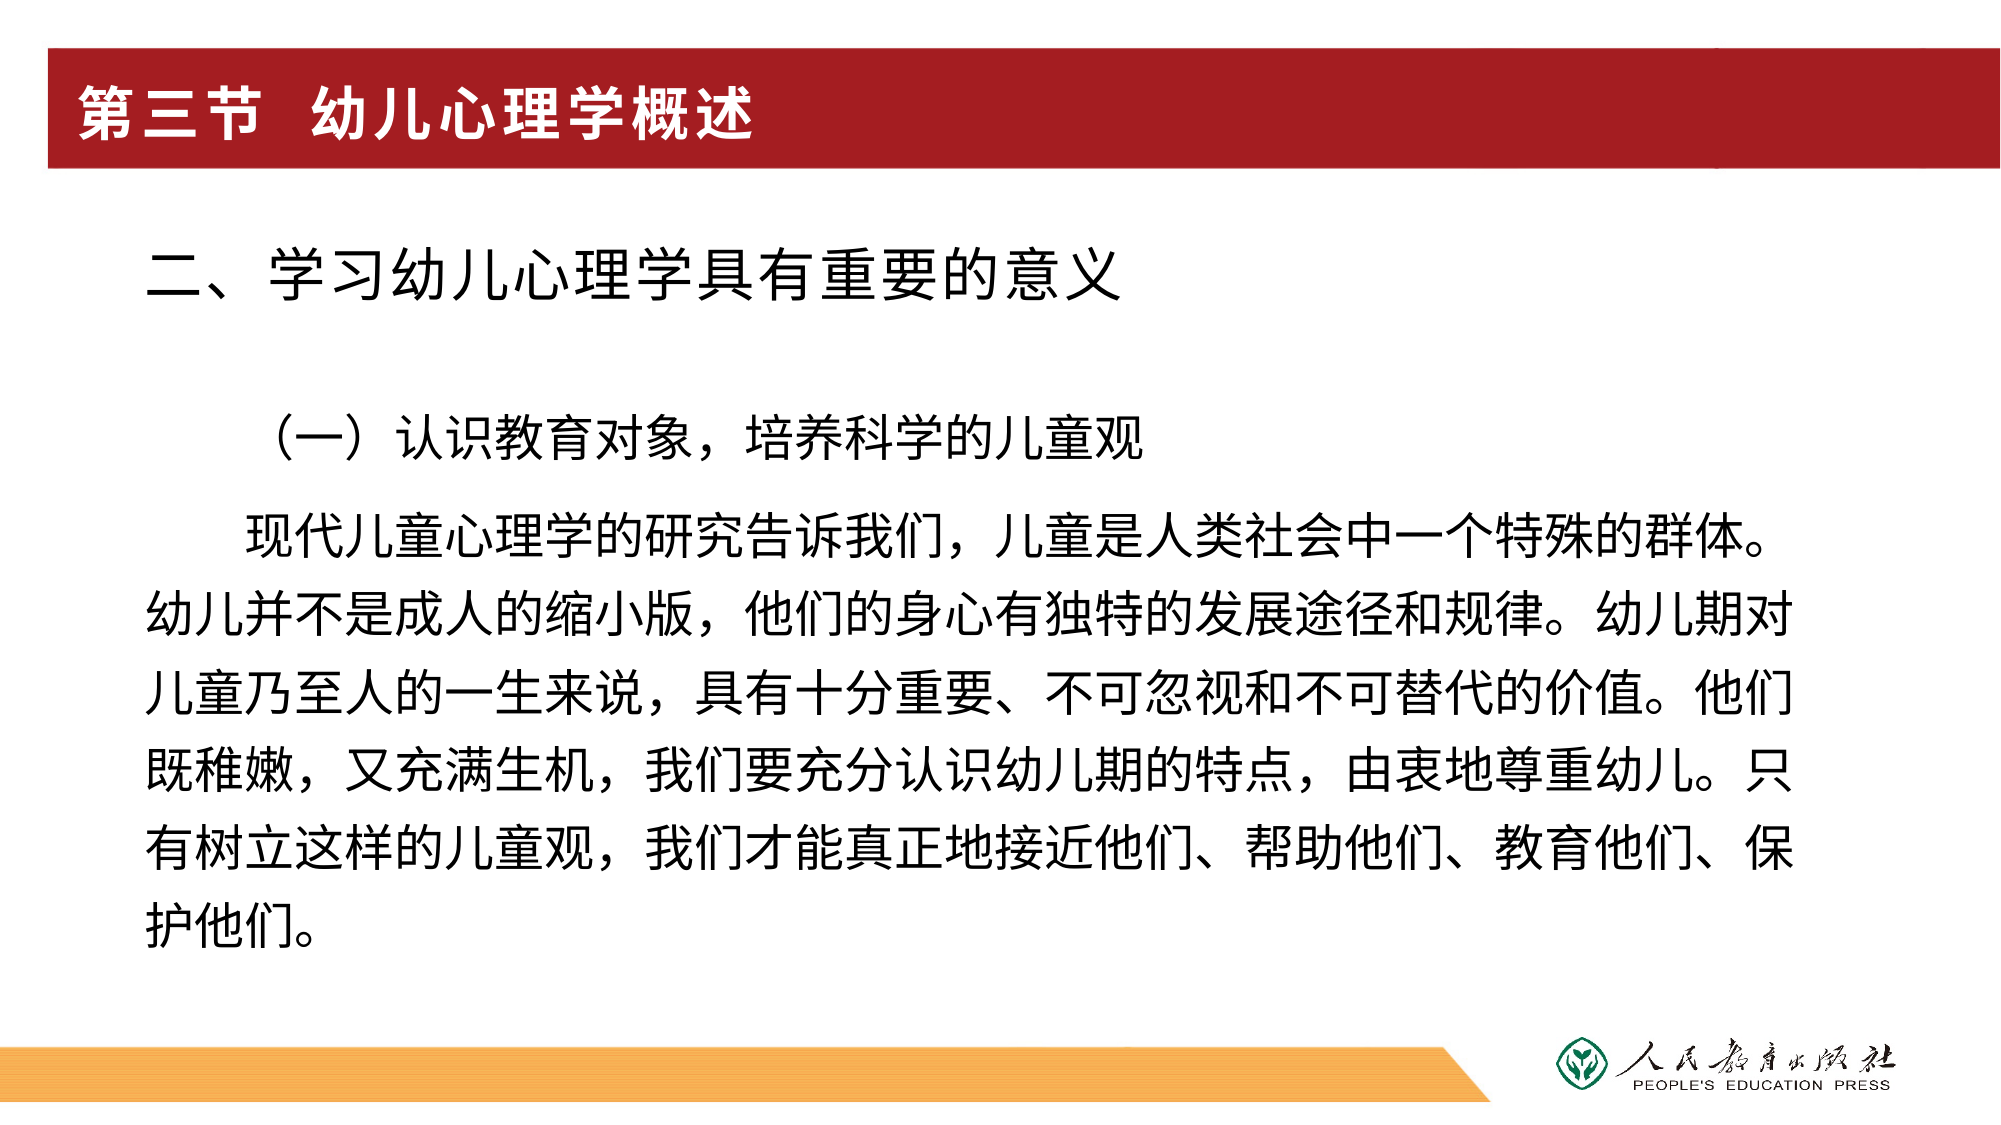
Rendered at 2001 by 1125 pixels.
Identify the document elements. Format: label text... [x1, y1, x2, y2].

picture [0, 0, 2001, 1125]
title 第三节 幼儿心理学概述 [62, 57, 1788, 167]
list 二、学习幼儿心理学具有重要的意义 [129, 209, 1828, 338]
list （一）认识教育对象，培养科学的儿童观 现代儿童心理学的研究告诉我们，儿童是人类社会中一个特殊的群体。幼儿并不是成人的缩小版，他们的身心有独特的发展途径和规律。幼儿期对儿童乃至人的一生来说，具有十分重要、不可忽视和不可替代的价值。他们既稚嫩，又充满生机，我们要充分认识幼儿期的特点，由衷地尊重幼儿。只有树立这样的儿童观，我们才能真正地接近他们、帮助他们、教育他们、保护他们。 [129, 380, 1828, 1017]
